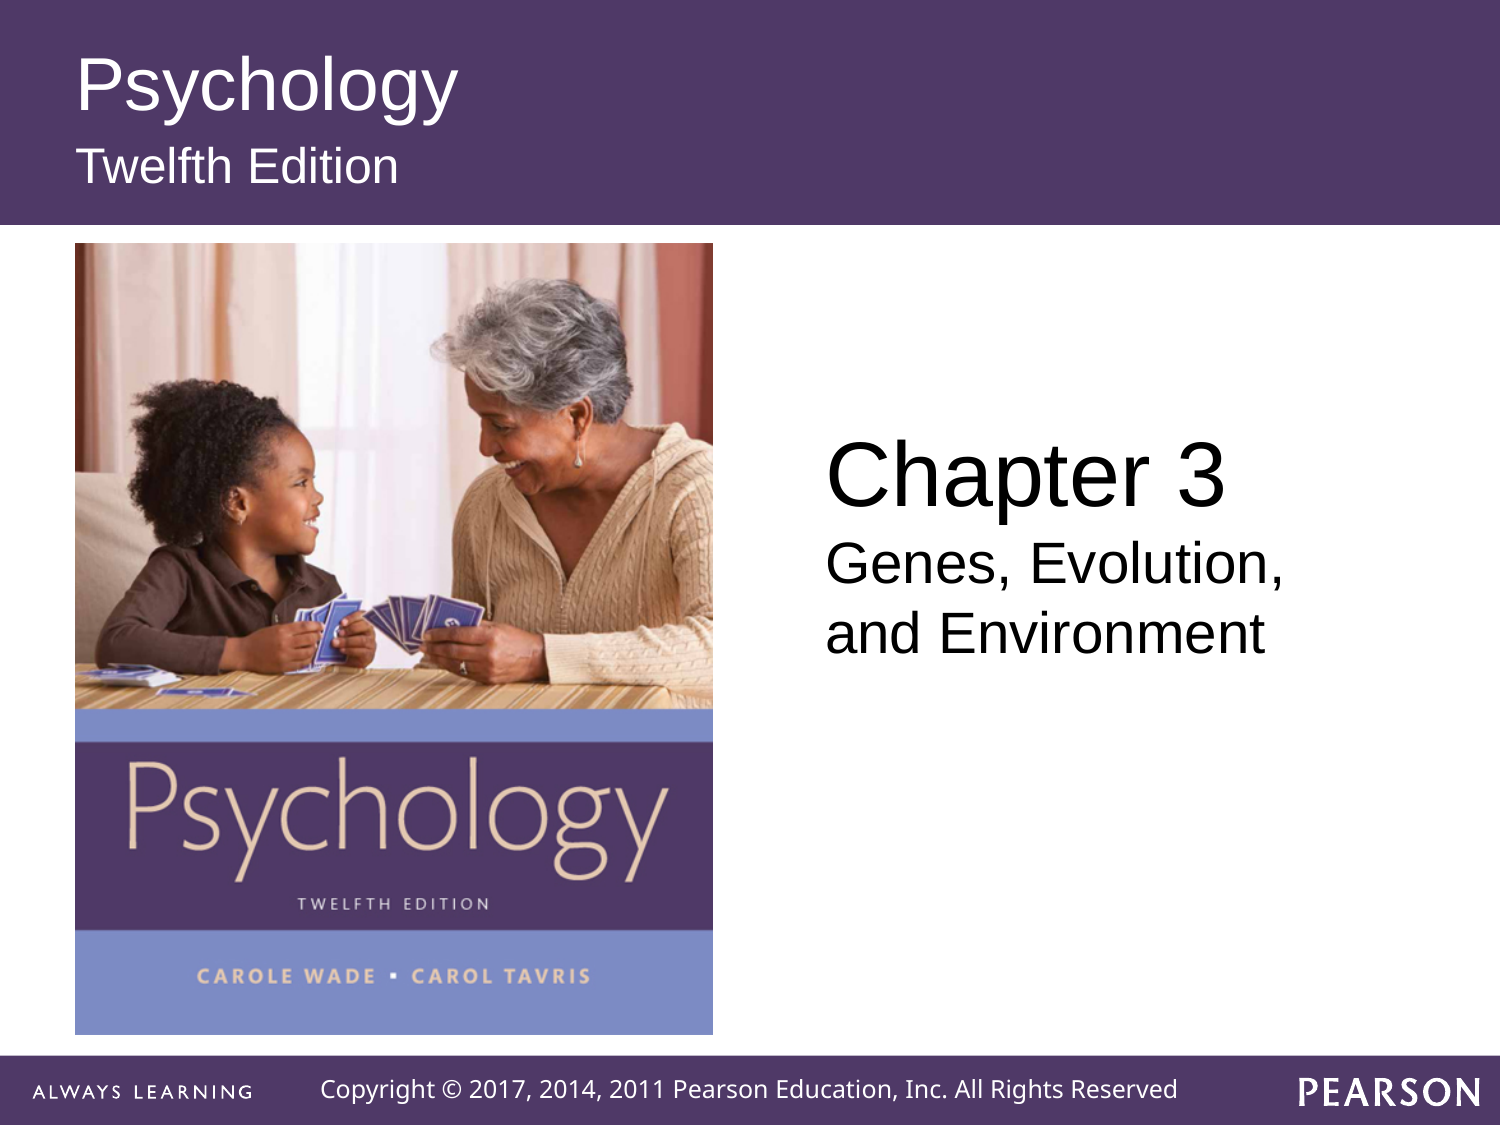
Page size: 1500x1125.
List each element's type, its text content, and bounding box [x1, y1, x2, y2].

title Psychology [75, 35, 1425, 133]
list Genes, Evolution, and Environment [825, 525, 1425, 1005]
picture [74, 243, 713, 1035]
list Chapter 3 [825, 262, 1425, 525]
list Twelfth Edition [75, 133, 1425, 213]
